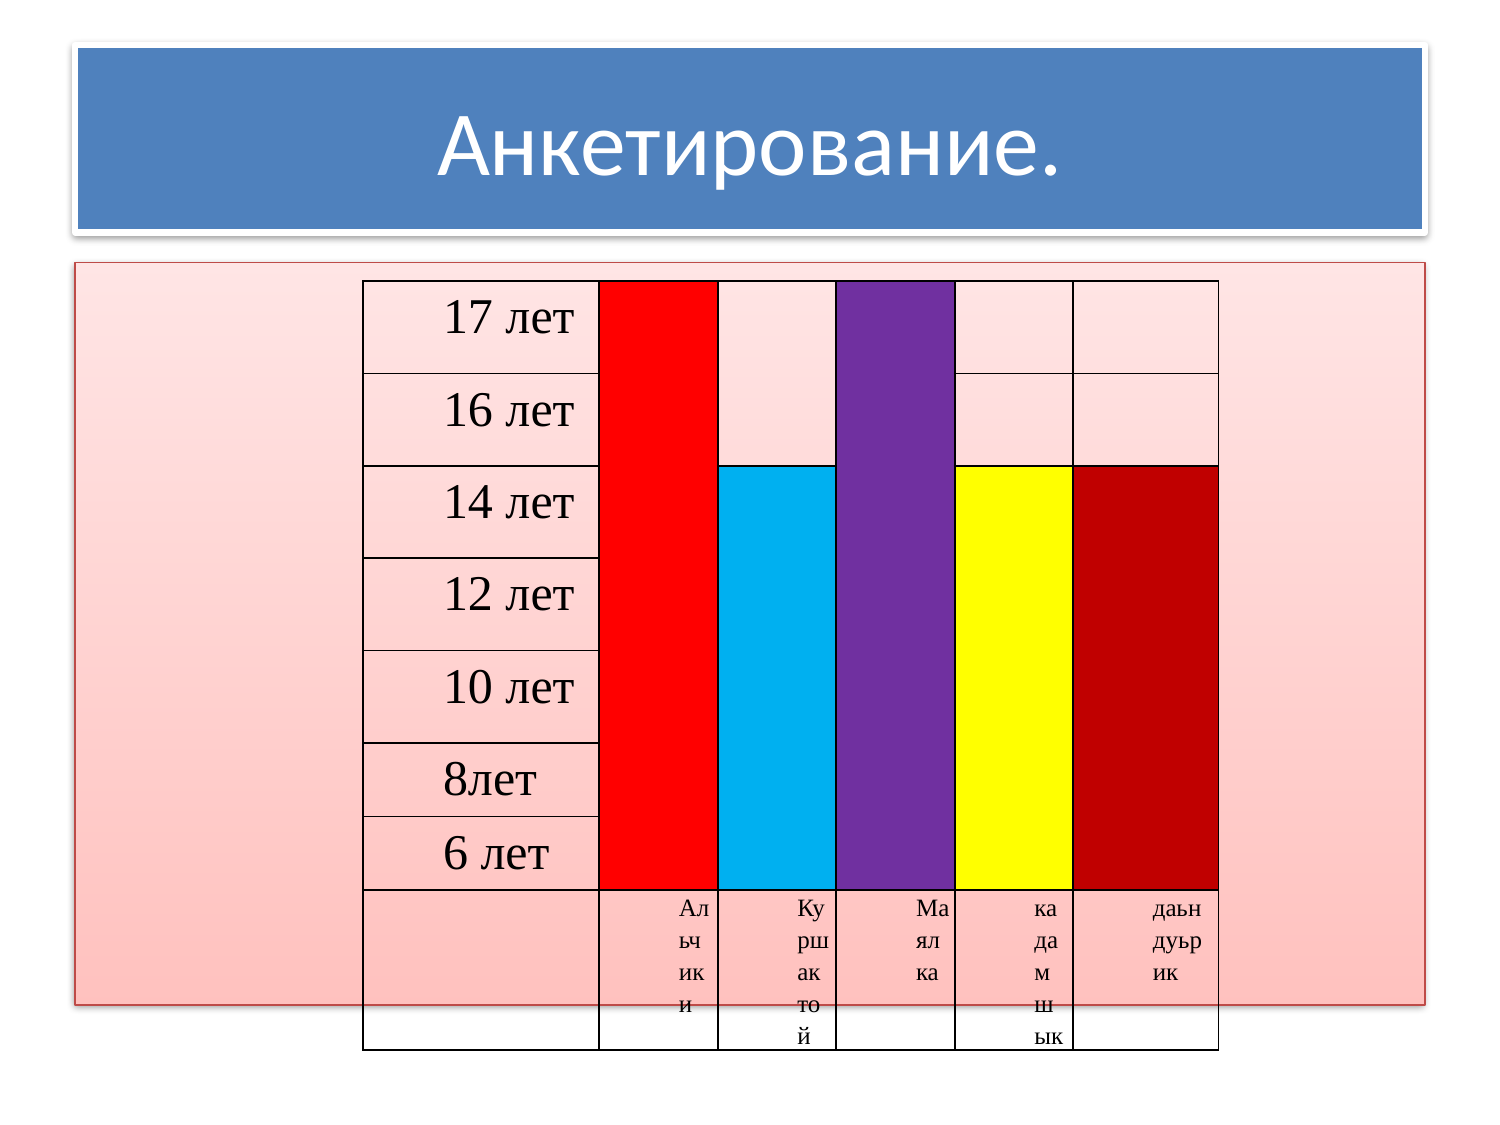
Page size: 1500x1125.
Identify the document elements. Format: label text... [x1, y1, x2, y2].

table_cell 14 лет [364, 467, 598, 557]
table_cell даьндуьрик [1074, 891, 1218, 1049]
table_cell 10 лет [364, 651, 598, 742]
table_header [600, 282, 717, 889]
table_cell [1074, 374, 1218, 465]
table_cell [364, 891, 598, 1049]
table_cell [956, 374, 1072, 465]
table_header [719, 282, 835, 465]
table_cell [956, 467, 1072, 889]
table_cell 6 лет [364, 817, 598, 889]
table_header [1074, 282, 1218, 373]
table_cell кадамшык [956, 891, 1072, 1049]
table_cell Альчики [600, 891, 717, 1049]
table_header [956, 282, 1072, 373]
table_cell 8лет [364, 744, 598, 816]
table_cell Маялка [837, 891, 954, 1049]
table_cell Куршак той [719, 891, 835, 1049]
table_header [837, 282, 954, 889]
table_cell 12 лет [364, 559, 598, 650]
table_header 17 лет [364, 282, 598, 373]
table_cell [719, 467, 835, 889]
table_cell [1074, 467, 1218, 889]
table_cell 16 лет [364, 374, 598, 465]
title Анкетирование. [72, 42, 1428, 236]
list [74, 262, 1426, 1006]
